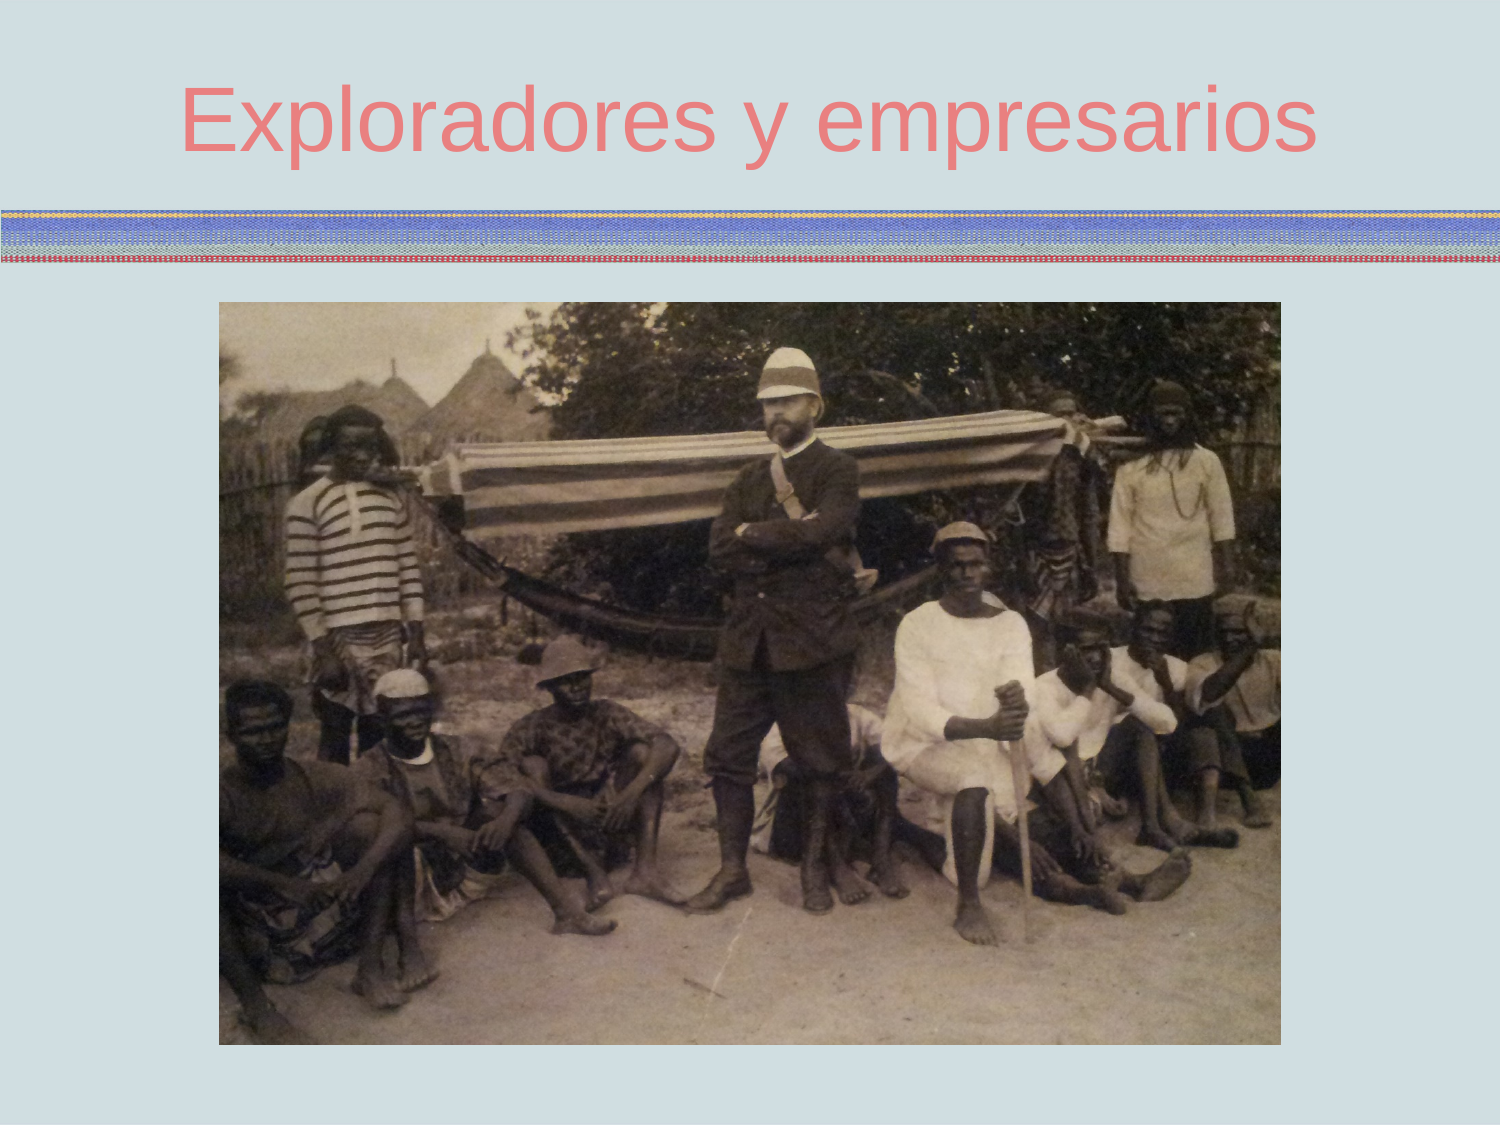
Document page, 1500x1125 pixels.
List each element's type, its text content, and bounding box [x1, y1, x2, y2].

title Exploradores y empresarios [75, 20, 1425, 209]
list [218, 302, 1282, 1046]
picture [0, 0, 1500, 1125]
